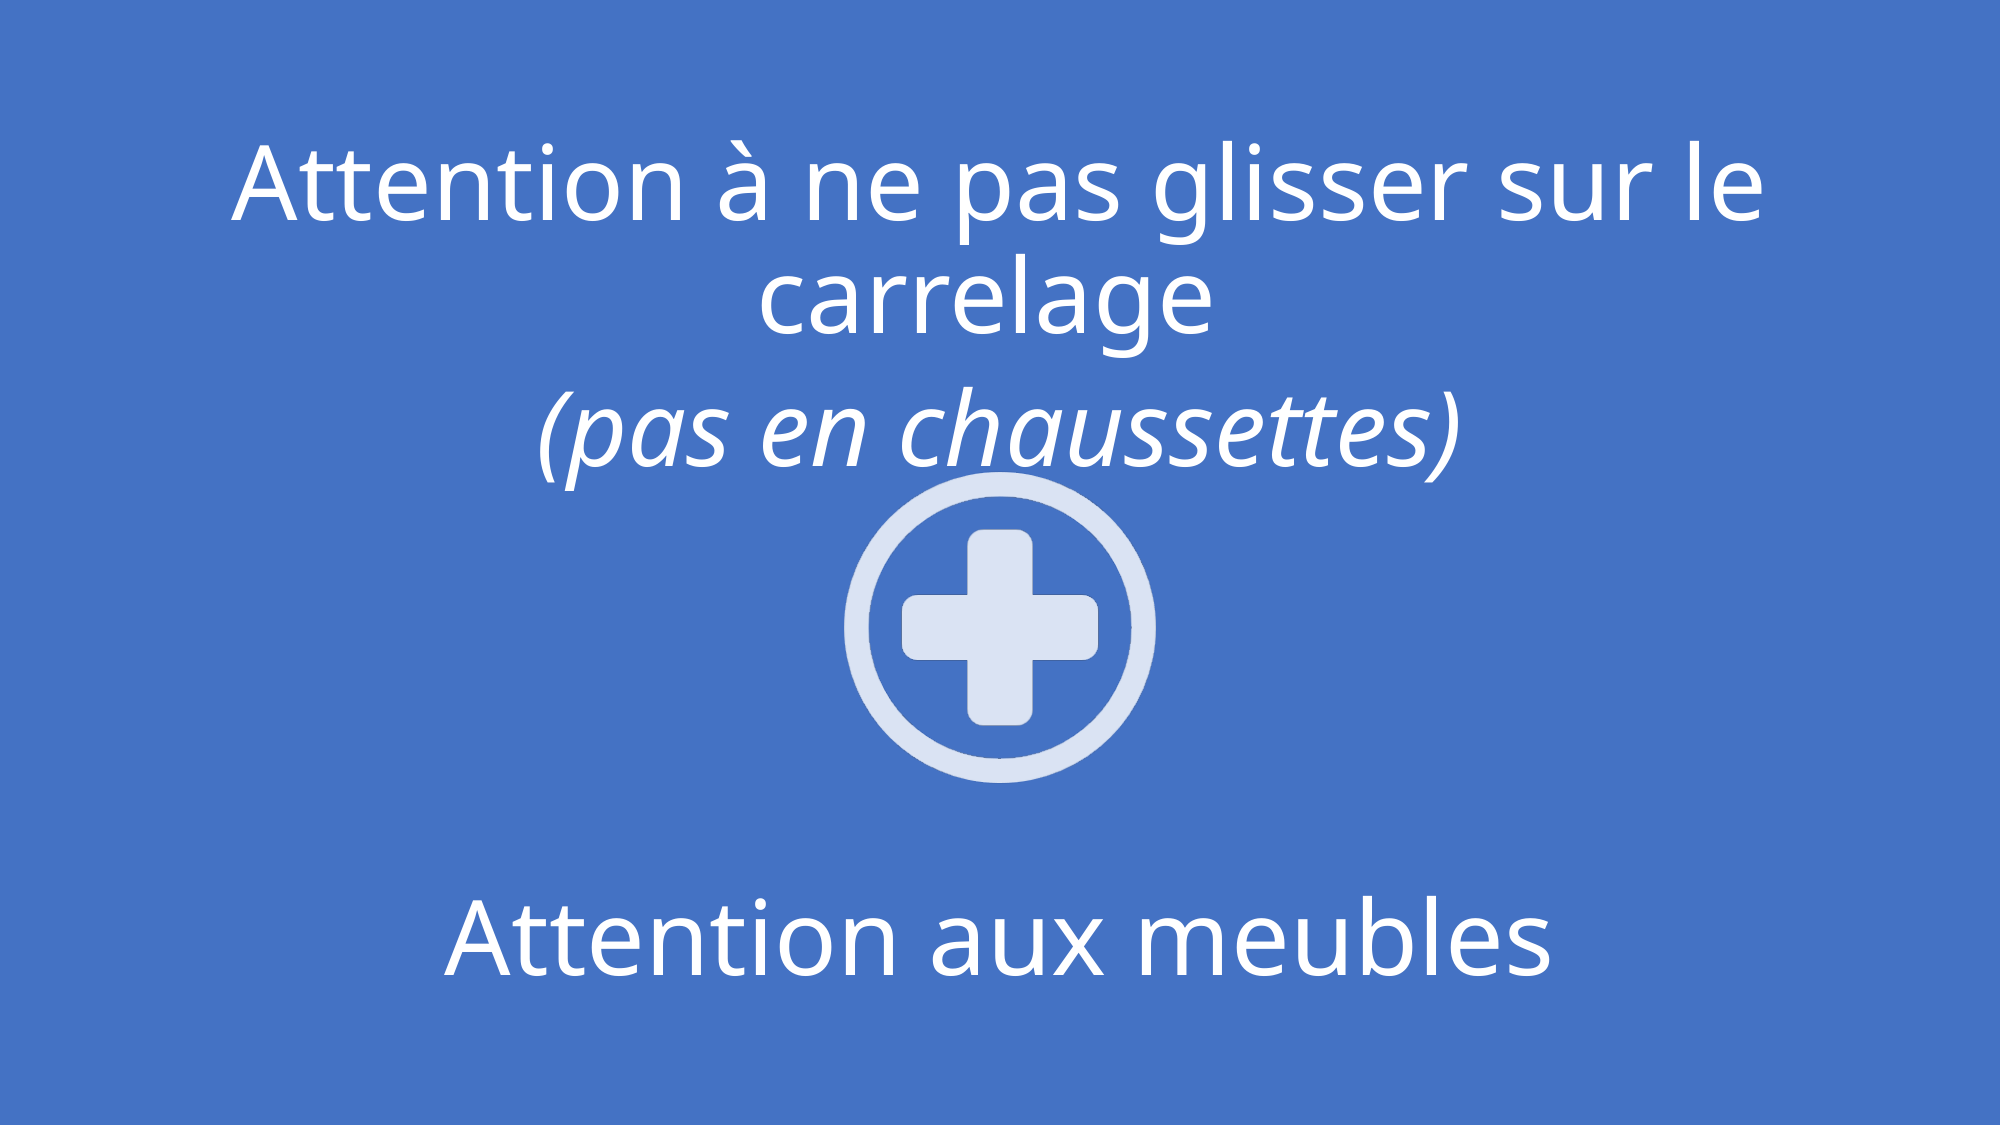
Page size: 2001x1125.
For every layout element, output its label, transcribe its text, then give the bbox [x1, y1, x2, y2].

text_box Attention aux meubles [0, 878, 2000, 1030]
picture [803, 431, 1197, 824]
list Attention à ne pas glisser sur le carrelage (pas en chaussettes) [0, 123, 2000, 377]
